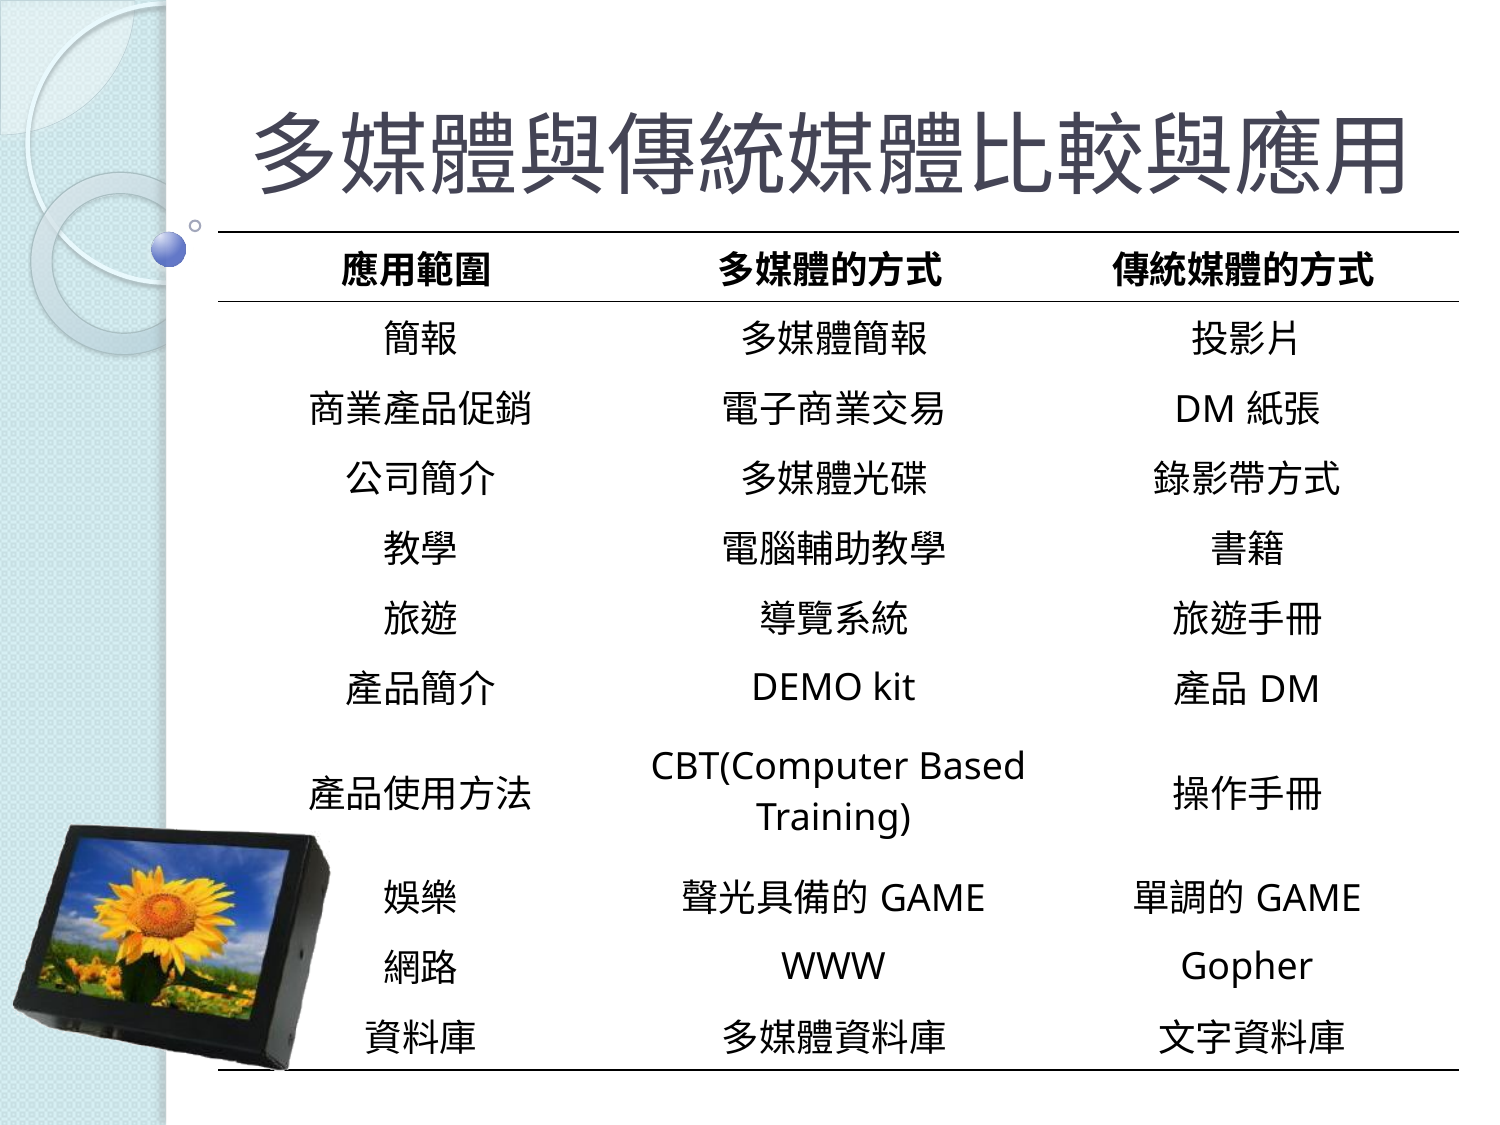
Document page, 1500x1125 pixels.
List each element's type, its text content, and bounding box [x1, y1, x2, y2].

table_header 傳統媒體的方式 [1045, 233, 1459, 301]
table_cell 導覽系統 [632, 581, 1045, 651]
table_cell DM紙張 [1045, 371, 1459, 441]
table_cell 娛樂 [358, 860, 632, 930]
table_cell 教學 [218, 511, 632, 581]
table_cell 單調的GAME [1045, 860, 1459, 930]
table_cell 多媒體資料庫 [632, 1000, 1045, 1069]
table_cell CBT(Computer Based Training) [632, 721, 1045, 860]
title 多媒體與傳統媒體比較與應用 [234, 59, 1450, 231]
table_header 應用範圍 [218, 233, 632, 301]
table_cell 商業產品促銷 [218, 371, 632, 441]
table_cell 網路 [358, 930, 632, 1000]
table_cell 多媒體簡報 [632, 302, 1045, 371]
table_cell 產品使用方法 [218, 721, 632, 860]
table_cell 旅遊 [218, 581, 632, 651]
table_cell Gopher [1045, 930, 1459, 1000]
table_cell 簡報 [218, 302, 632, 371]
table_cell WWW [632, 930, 1045, 1000]
table_cell 電腦輔助教學 [632, 511, 1045, 581]
table_cell 文字資料庫 [1045, 1000, 1459, 1069]
table_cell DEMO kit [632, 651, 1045, 721]
table_cell 錄影帶方式 [1045, 441, 1459, 511]
table_cell 旅遊手冊 [1045, 581, 1459, 651]
table_cell 聲光具備的GAME [632, 860, 1045, 930]
table_cell 資料庫 [358, 1000, 632, 1069]
table_cell 多媒體光碟 [632, 441, 1045, 511]
table_header 多媒體的方式 [632, 233, 1045, 301]
table_cell 操作手冊 [1045, 721, 1459, 860]
picture [0, 810, 353, 1083]
table_cell 產品DM [1045, 651, 1459, 721]
table_cell 公司簡介 [218, 441, 632, 511]
table_cell 電子商業交易 [632, 371, 1045, 441]
table_cell 產品簡介 [218, 651, 632, 721]
table_cell 書籍 [1045, 511, 1459, 581]
table_cell 投影片 [1045, 302, 1459, 371]
